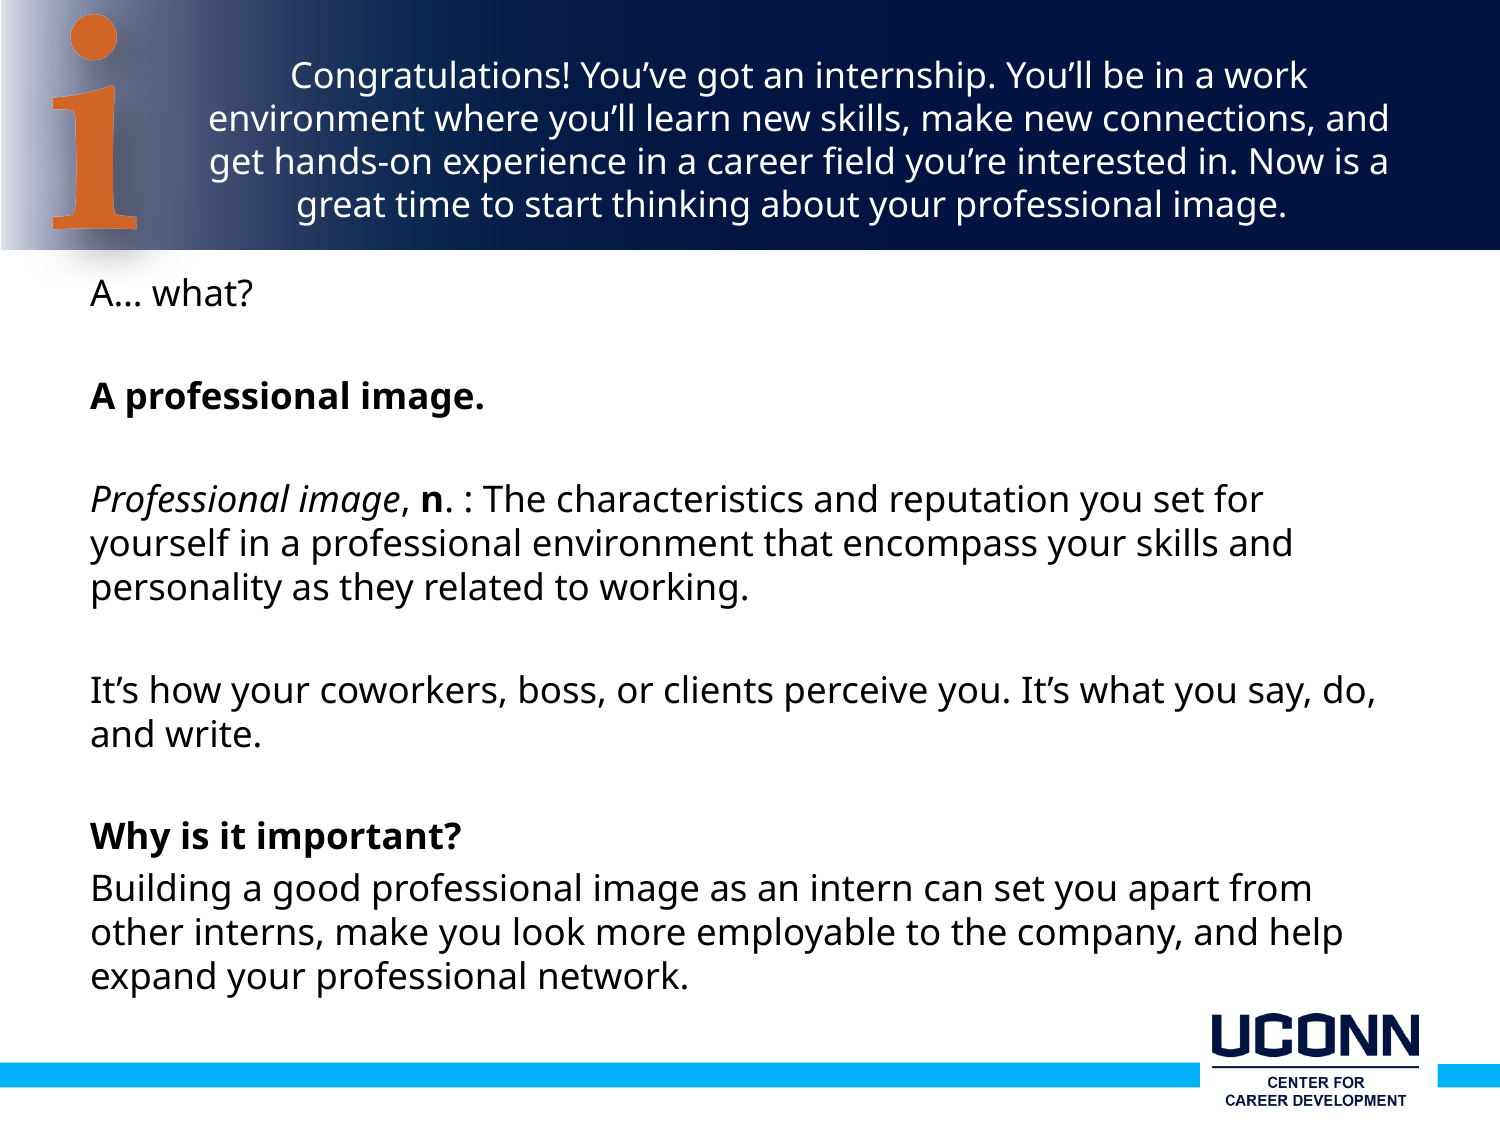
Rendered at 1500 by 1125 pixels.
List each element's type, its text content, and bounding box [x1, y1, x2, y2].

title Congratulations! You’ve got an internship. You’ll be in a work environment where you’ll learn new skills, make new connections, and get hands-on experience in a career field you’re interested in. Now is a great time to start thinking about your professional image. [174, 45, 1425, 233]
picture [2, 0, 1500, 250]
picture [1212, 1013, 1419, 1111]
list A… what? A professional image. Professional image, n. : The characteristics and reputation you set for yourself in a professional environment that encompass your skills and personality as they related to working. It’s how your coworkers, boss, or clients perceive you. It’s what you say, do, and write. Why is it important? Building a good professional image as an intern can set you apart from other interns, make you look more employable to the company, and help expand your professional network. [75, 262, 1425, 1005]
